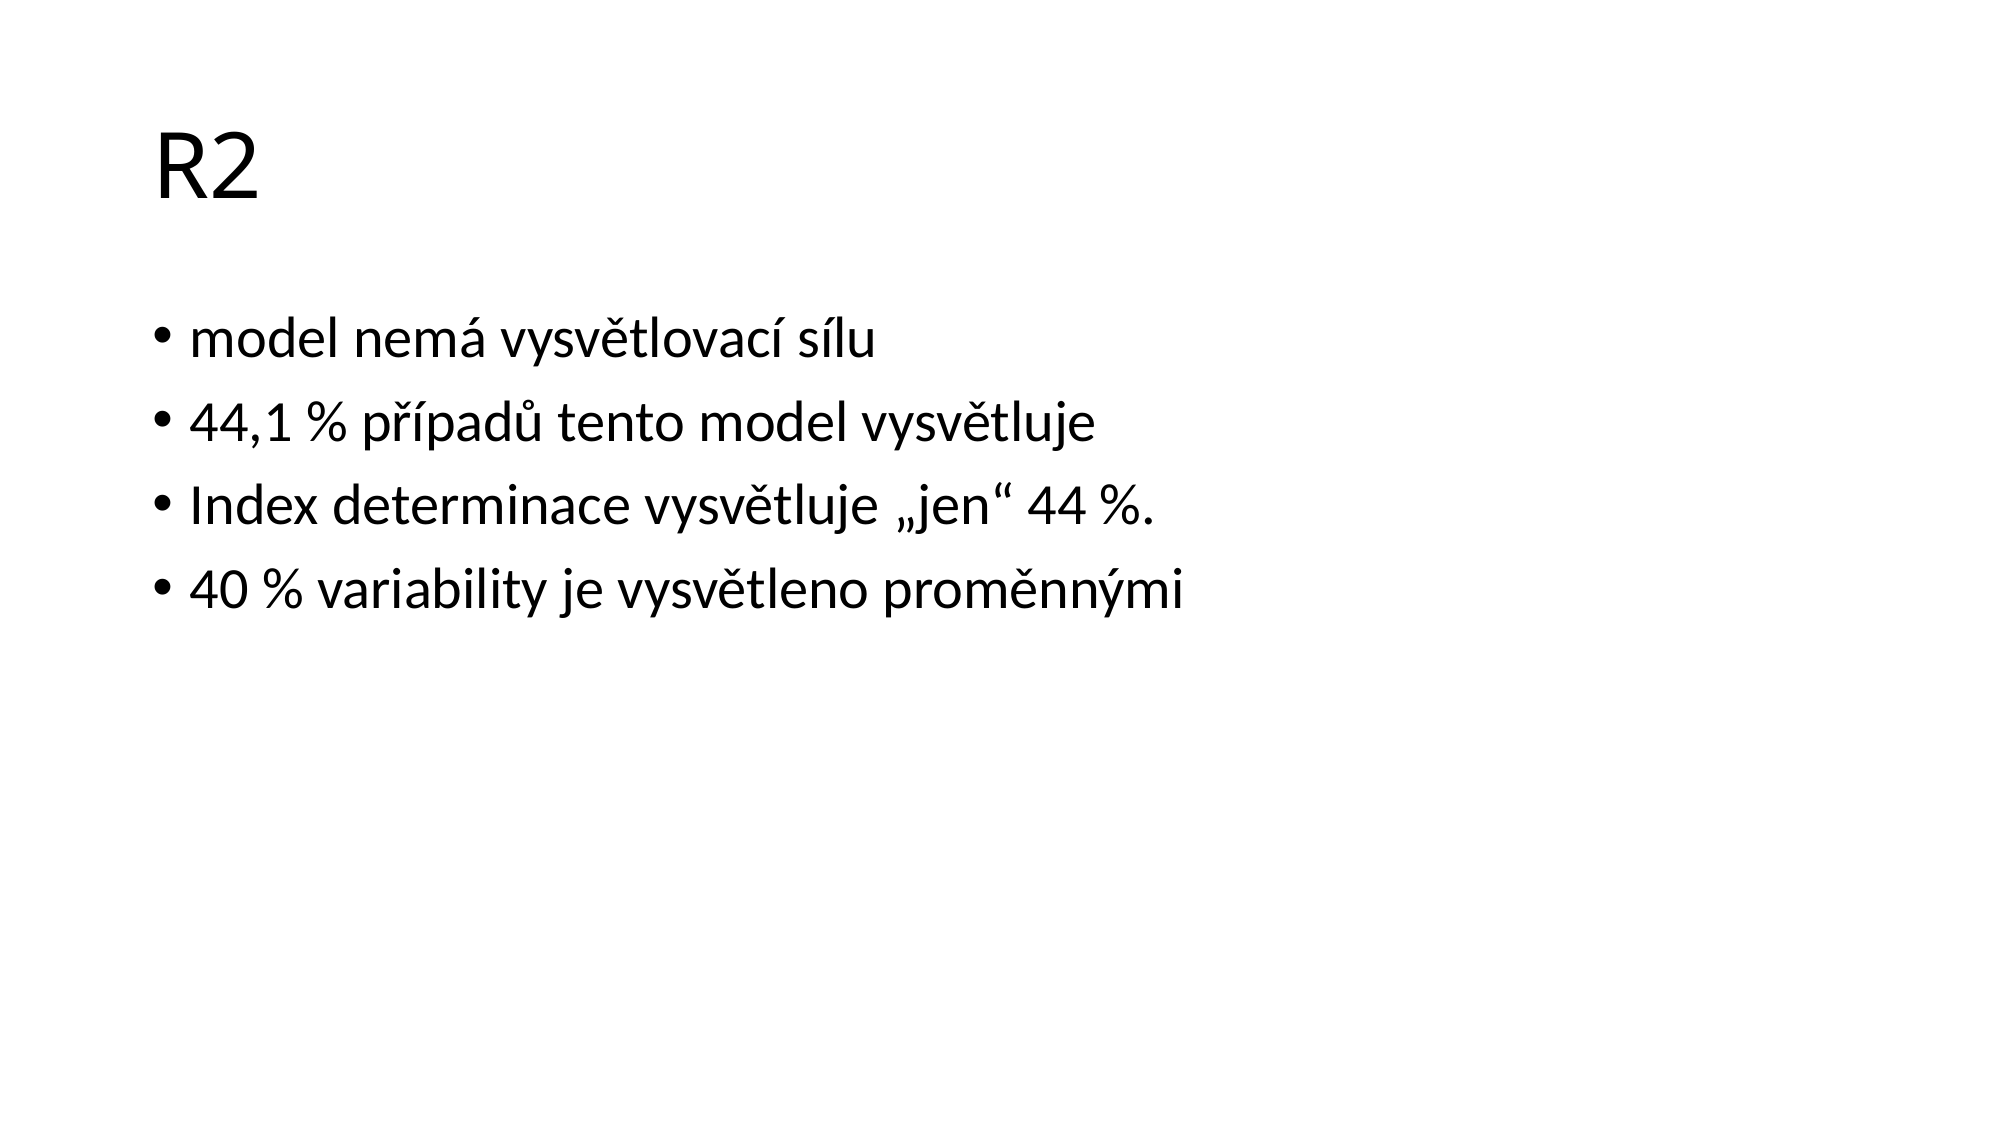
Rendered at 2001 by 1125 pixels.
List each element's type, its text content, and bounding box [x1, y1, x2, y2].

title R2 [137, 59, 1863, 278]
list model nemá vysvětlovací sílu 44,1 % případů tento model vysvětluje Index determinace vysvětluje „jen“ 44 %. 40 % variability je vysvětleno proměnnými [137, 299, 1863, 1014]
